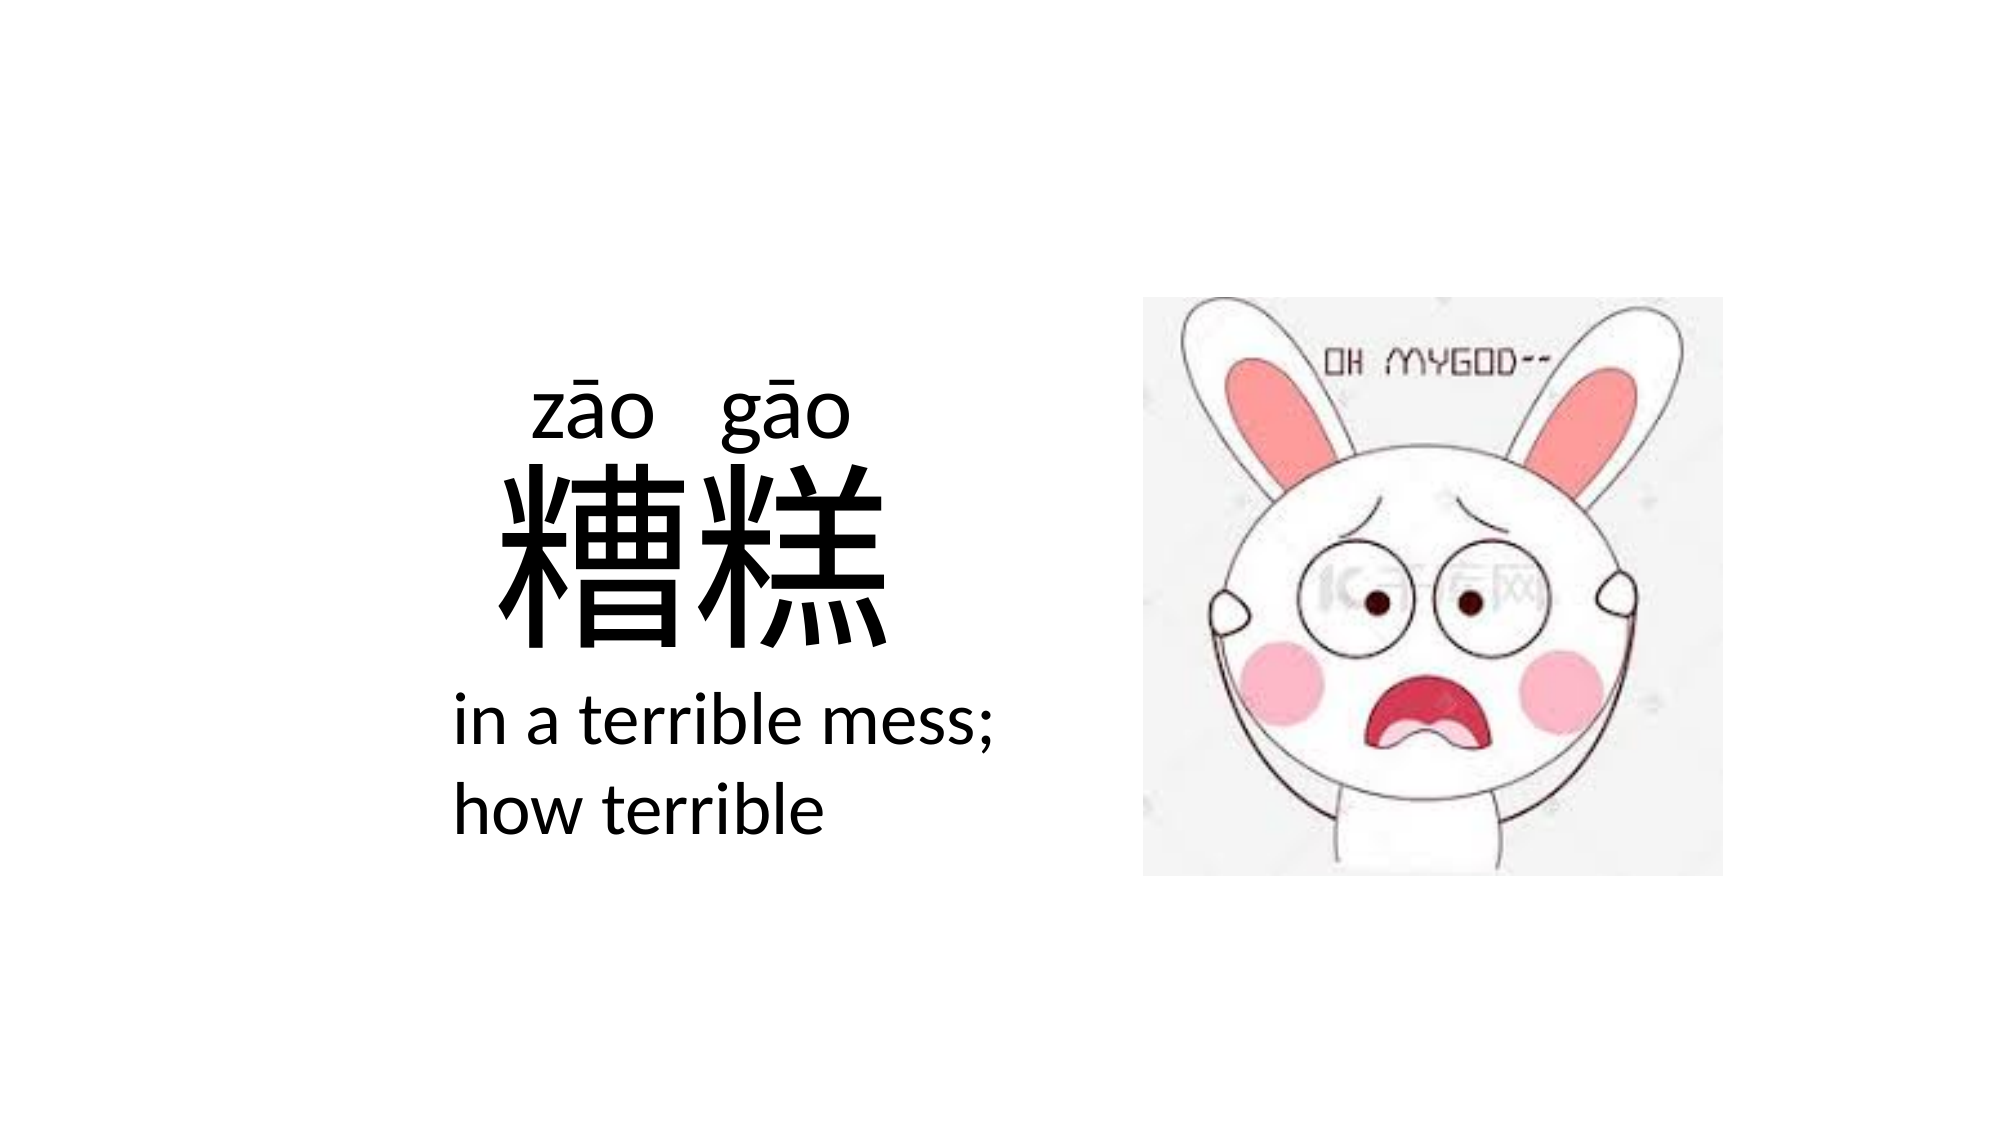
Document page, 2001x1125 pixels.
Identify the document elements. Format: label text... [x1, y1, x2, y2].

text_box in a terrible mess; how terrible [437, 662, 1134, 858]
picture [1143, 297, 1723, 876]
text_box zāo gāo [494, 339, 1030, 465]
text_box 糟糕 [479, 425, 979, 662]
